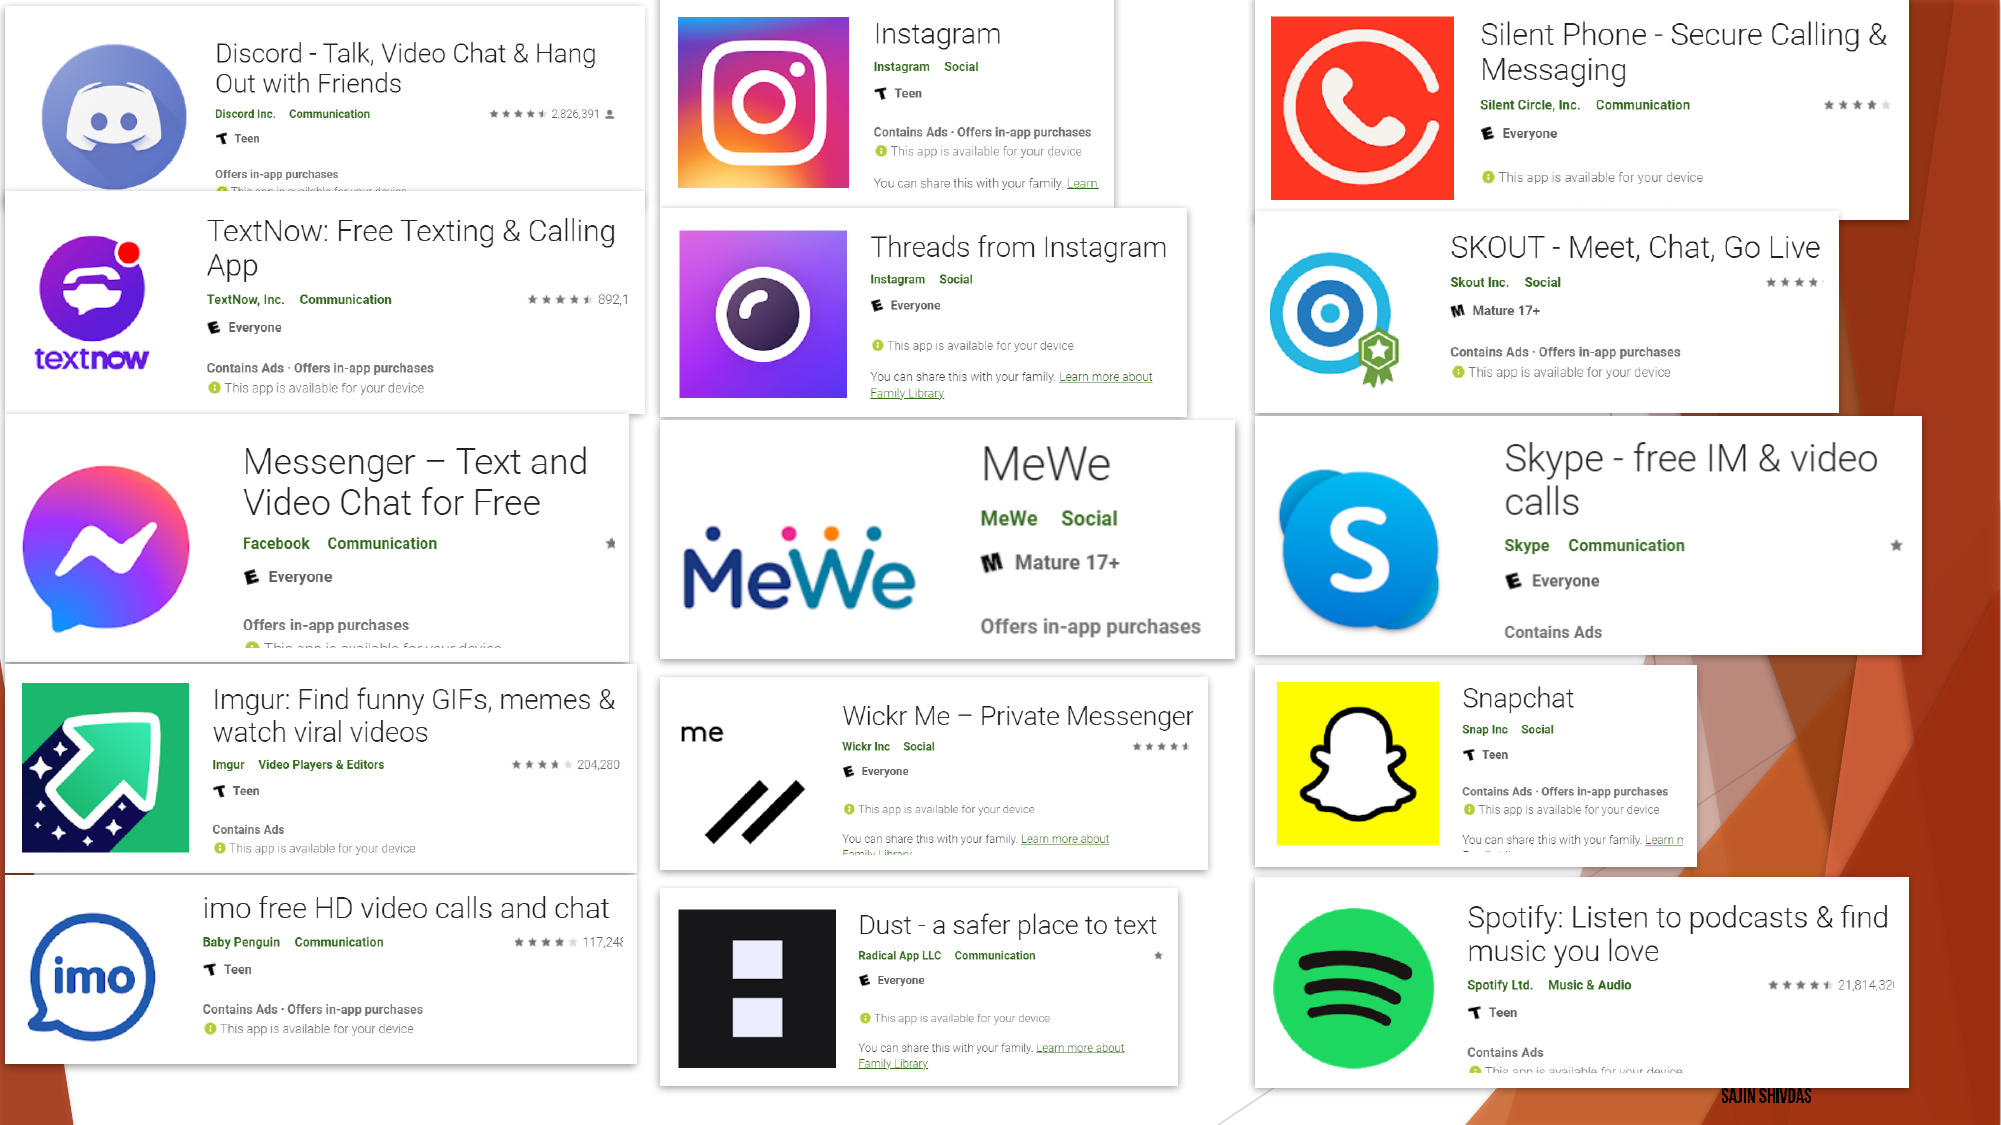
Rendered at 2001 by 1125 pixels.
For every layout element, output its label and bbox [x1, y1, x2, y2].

picture [1268, 890, 1895, 1074]
picture [673, 4, 1100, 194]
picture [1268, 225, 1825, 400]
picture [673, 690, 1194, 856]
picture [673, 434, 1222, 646]
picture [1268, 7, 1895, 207]
picture [1711, 1088, 1824, 1115]
picture [18, 19, 631, 194]
picture [18, 888, 624, 1051]
picture [18, 204, 631, 400]
picture [673, 902, 1164, 1072]
picture [18, 678, 624, 859]
picture [673, 221, 1174, 403]
picture [1268, 678, 1683, 853]
picture [18, 427, 616, 649]
picture [1268, 429, 1909, 641]
